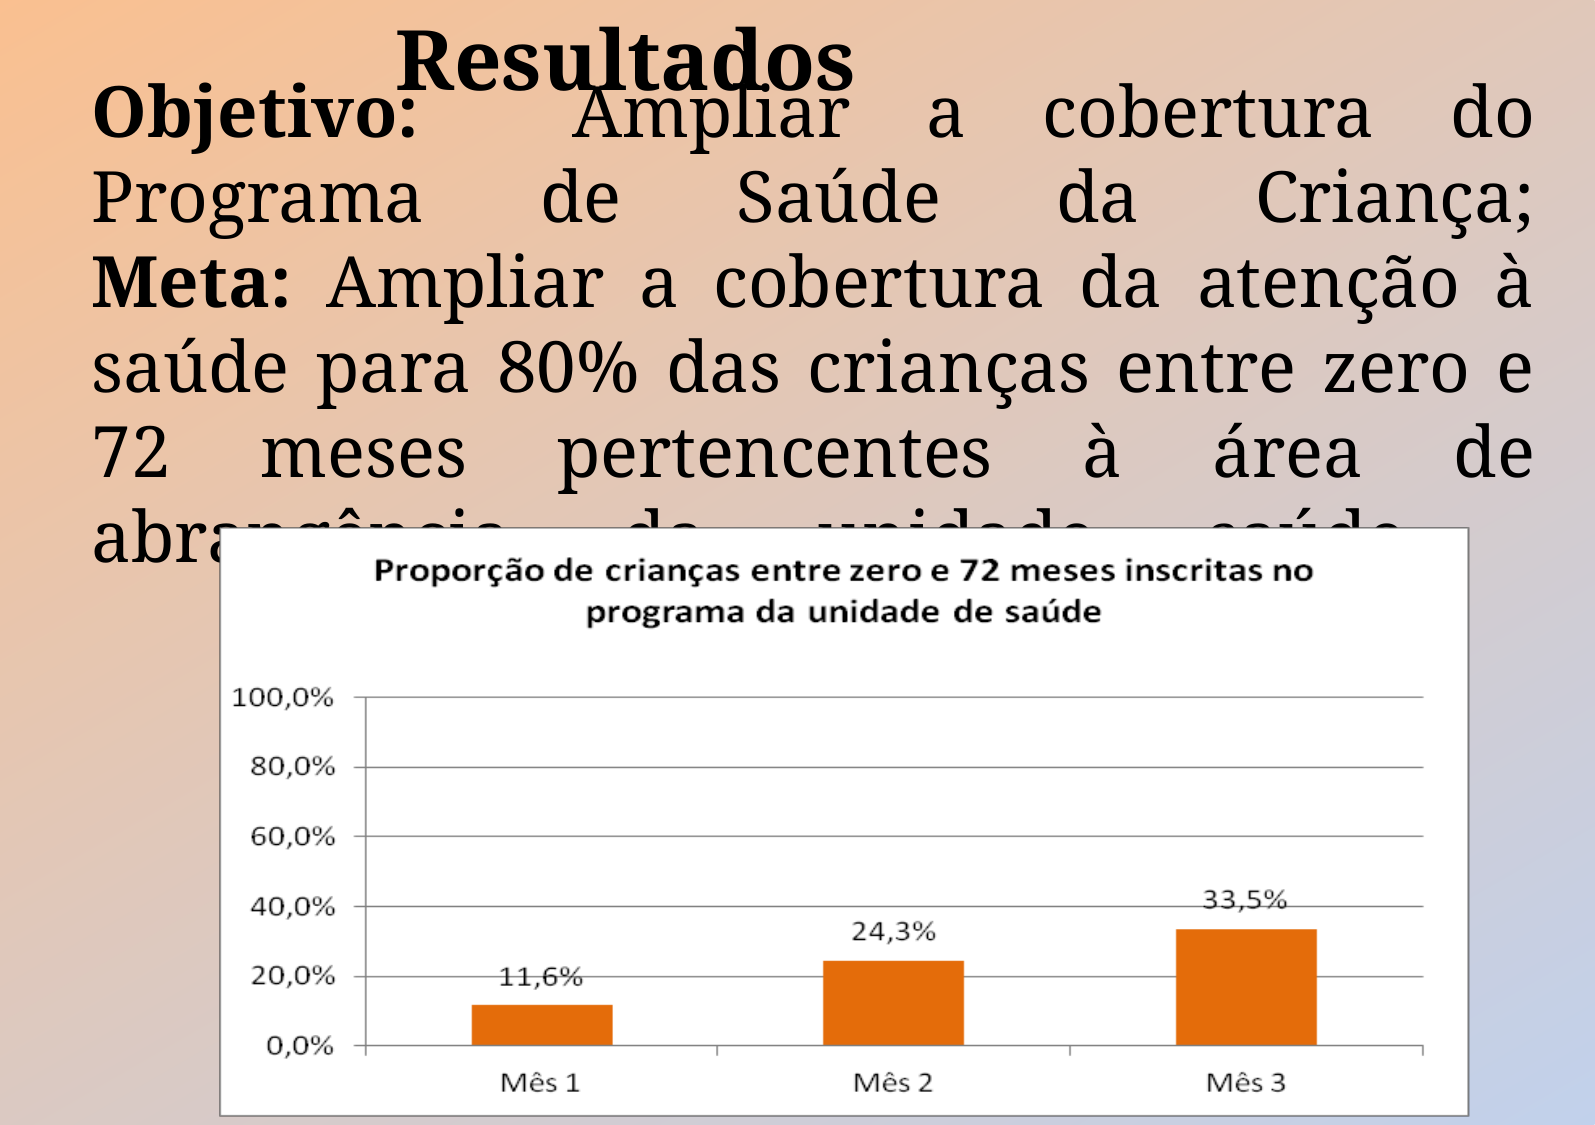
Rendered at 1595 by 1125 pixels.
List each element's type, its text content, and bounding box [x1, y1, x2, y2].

text_box Resultados [242, 0, 1010, 115]
picture [218, 526, 1471, 1118]
title Objetivo: Ampliar a cobertura do Programa de Saúde da Criança; Meta: Ampliar a cobertura da atenção à saúde para 80% das crianças entre zero e 72 meses pertencentes à área de abrangência da unidade saúde. [76, 219, 1551, 504]
